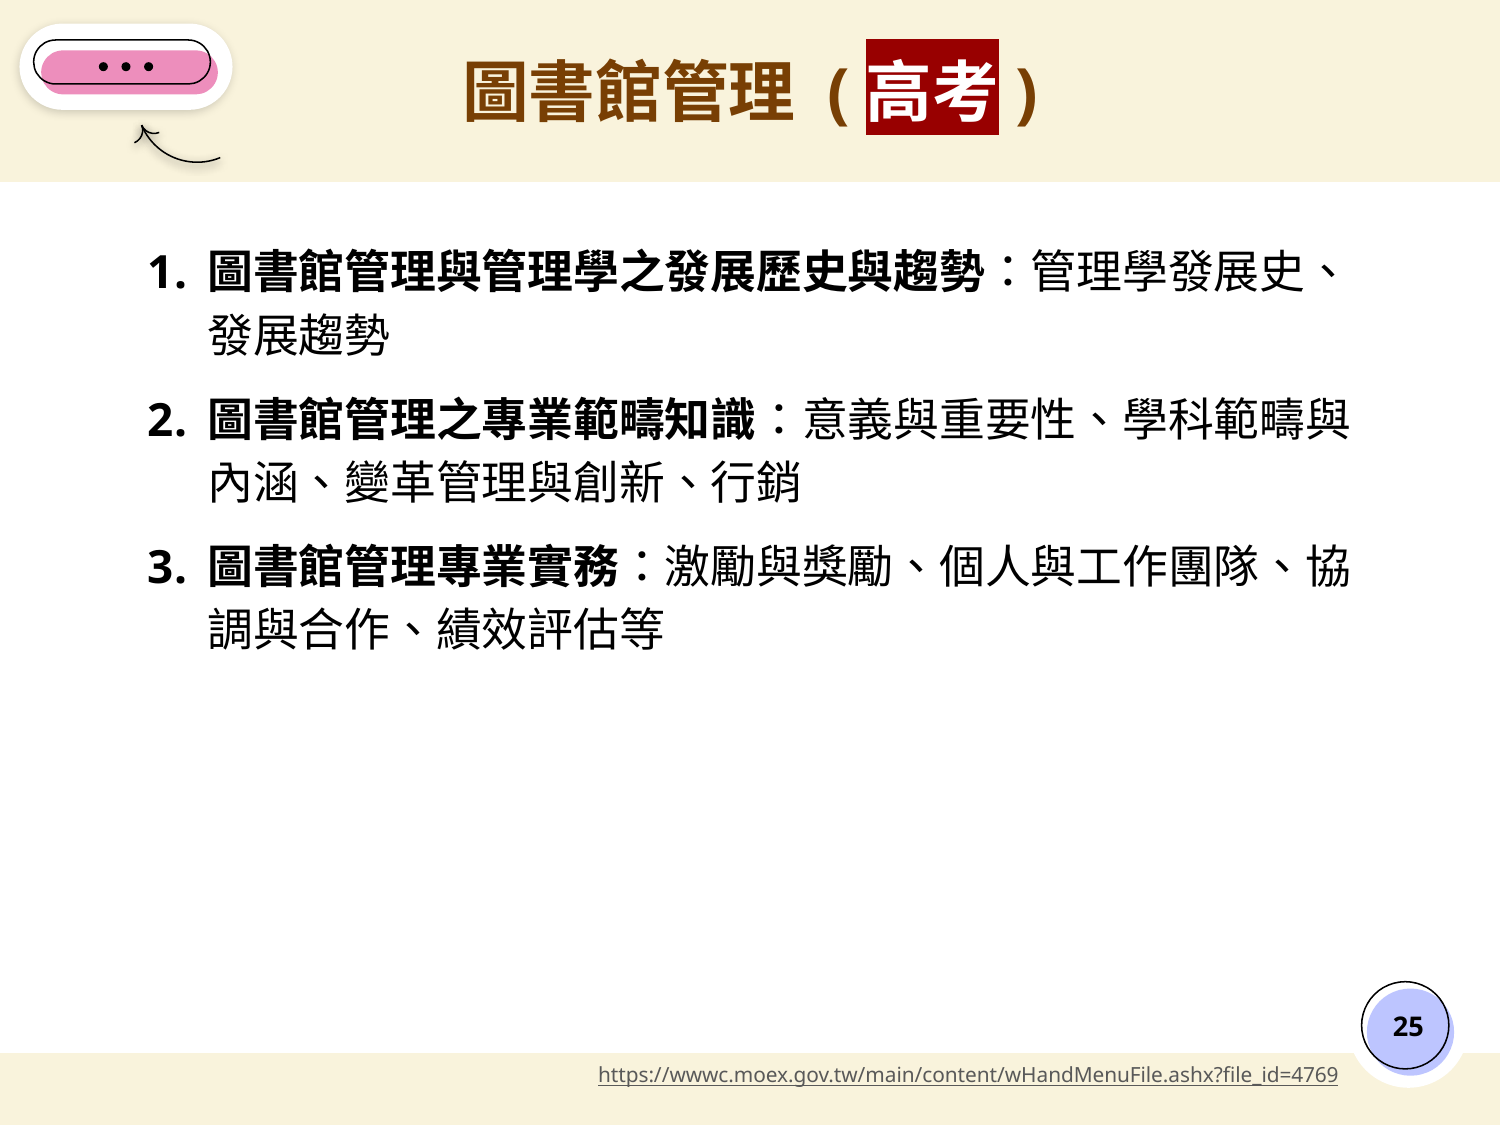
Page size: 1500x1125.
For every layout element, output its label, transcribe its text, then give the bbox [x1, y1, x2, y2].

text_box 圖書館管理 (高考) [232, 23, 1268, 171]
list https://wwwc.moex.gov.tw/main/content/wHandMenuFile.ashx?file_id=4769 [308, 1055, 1344, 1098]
text_box 圖書館管理與管理學之發展歷史與趨勢：管理學發展史、發展趨勢 圖書館管理之專業範疇知識：意義與重要性、學科範疇與內涵、變革管理與創新、行銷 圖書館管理專業實務：激勵與獎勵、個人與工作團隊、協調與合作、績效評估等 [117, 219, 1383, 1001]
slide_number ‹#› [1363, 984, 1454, 1071]
